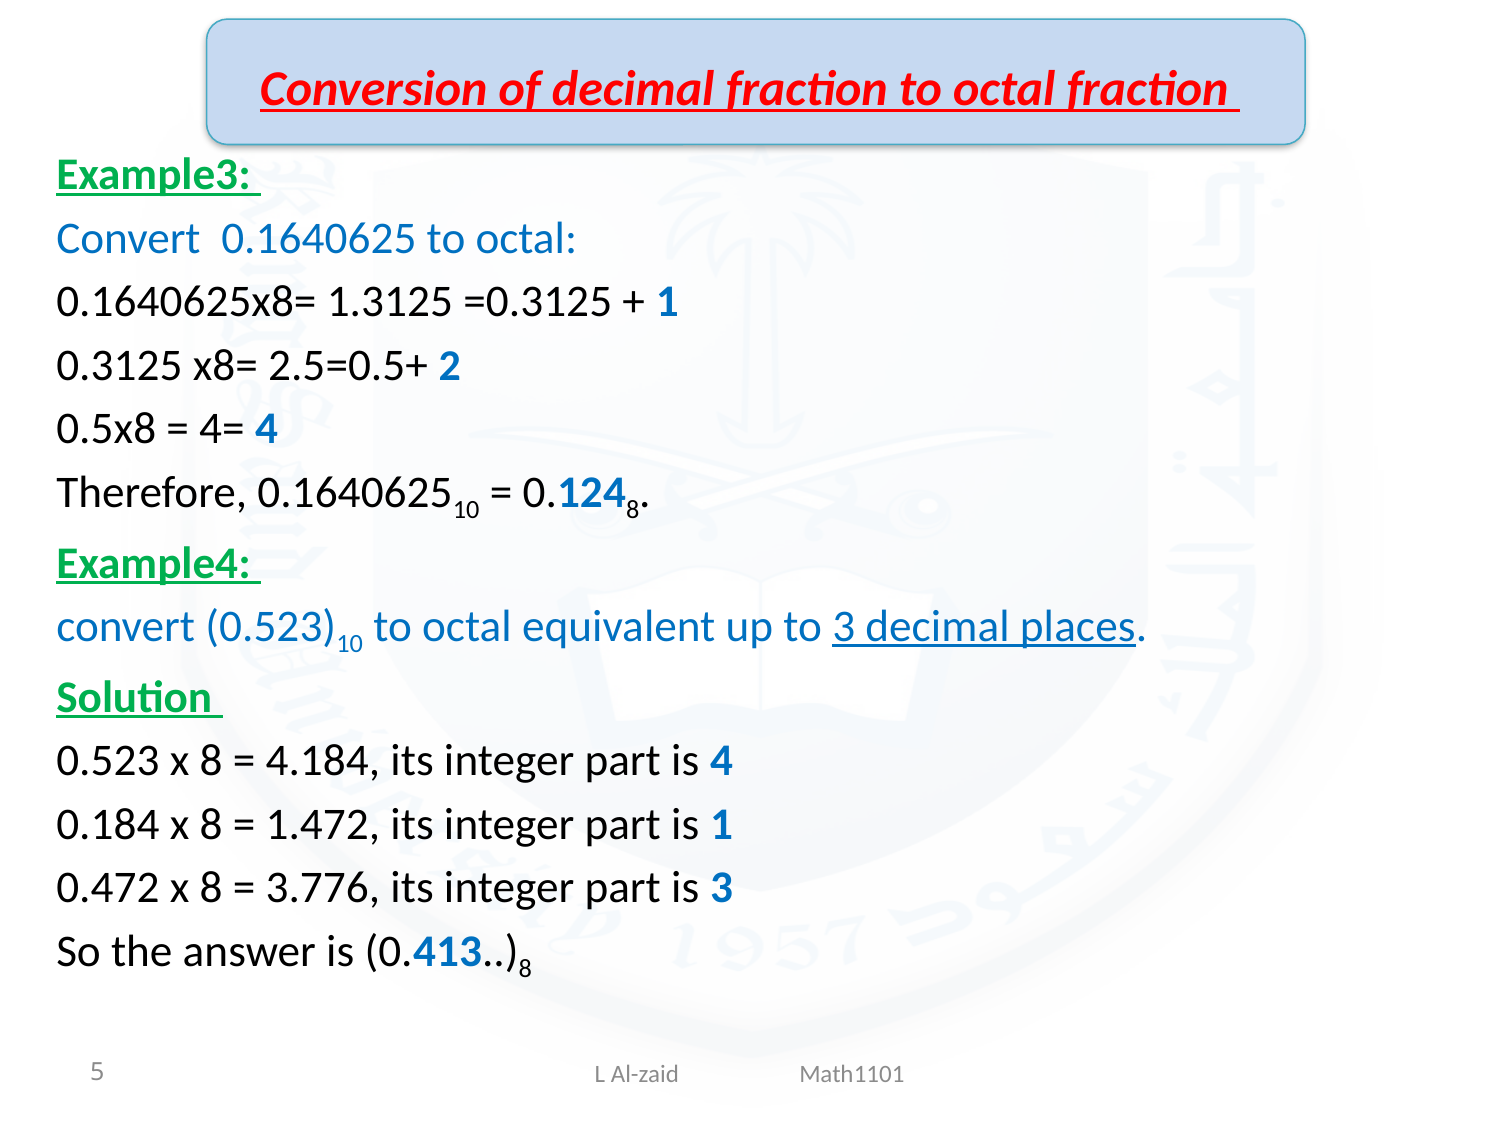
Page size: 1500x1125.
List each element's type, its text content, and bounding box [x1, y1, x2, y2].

text_box [206, 126, 1306, 137]
footer L Al-zaid Math1101 [512, 1042, 988, 1103]
title Conversion of decimal fraction to octal fraction [75, 45, 1425, 126]
list Example3: Convert 0.1640625 to octal: 0.1640625x8= 1.3125 =0.3125 + 1 0.3125 x8= 2.5=0.5+ 2 0.5x8 = 4= 4 Therefore, 0.164062510 = 0.1248. Example4: convert (0.523)10 to octal equivalent up to 3 decimal places. Solution 0.523 x 8 = 4.184, its integer part is 4 0.184 x 8 = 1.472, its integer part is 1 0.472 x 8 = 3.776, its integer part is 3 So the answer is (0.413..)8 [41, 137, 1392, 1000]
slide_number 5 [75, 1042, 425, 1103]
text_box [205, 18, 1306, 45]
